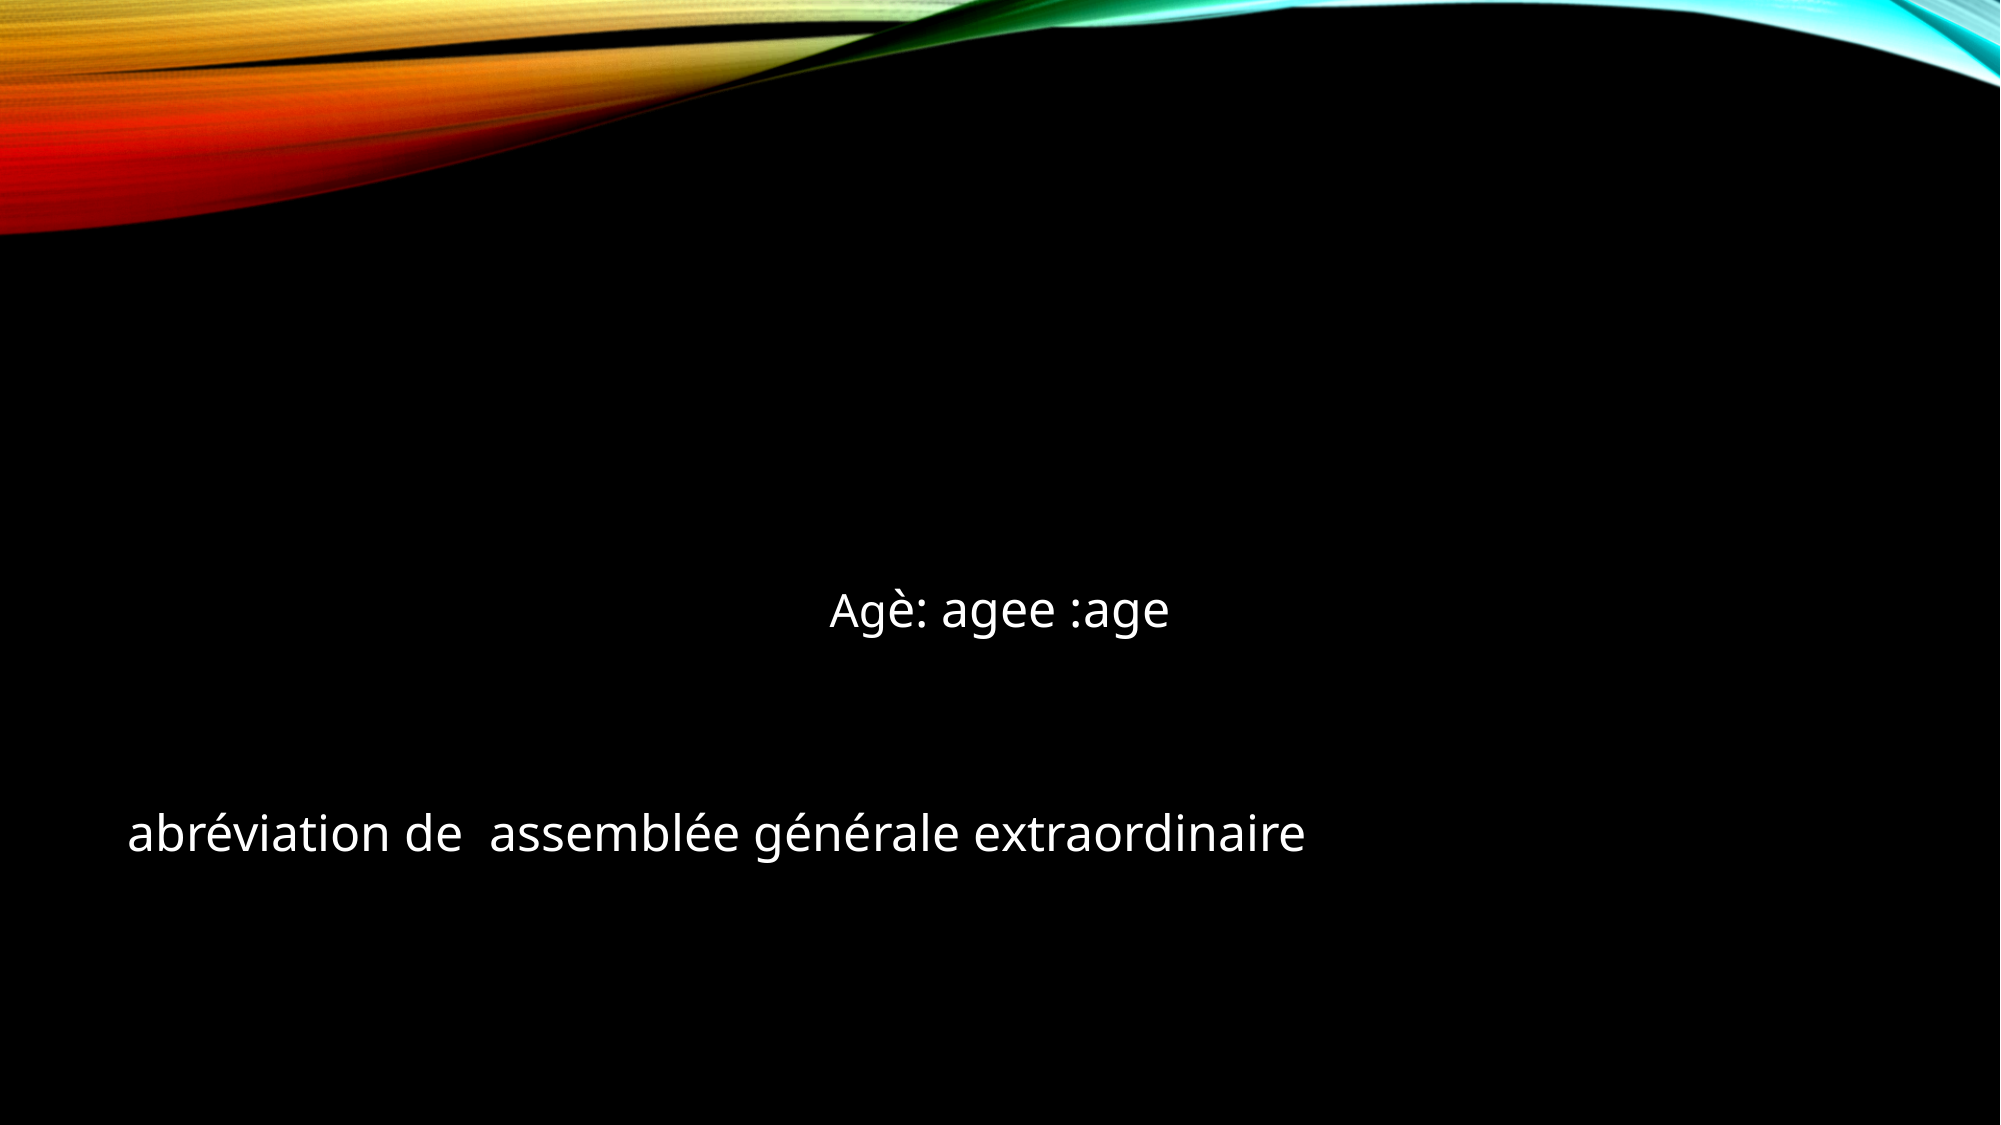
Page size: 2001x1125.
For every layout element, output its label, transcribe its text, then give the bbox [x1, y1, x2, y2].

picture [0, 0, 2000, 237]
list Agè: agee :age abréviation de assemblée générale extraordinaire [112, 360, 1888, 1021]
